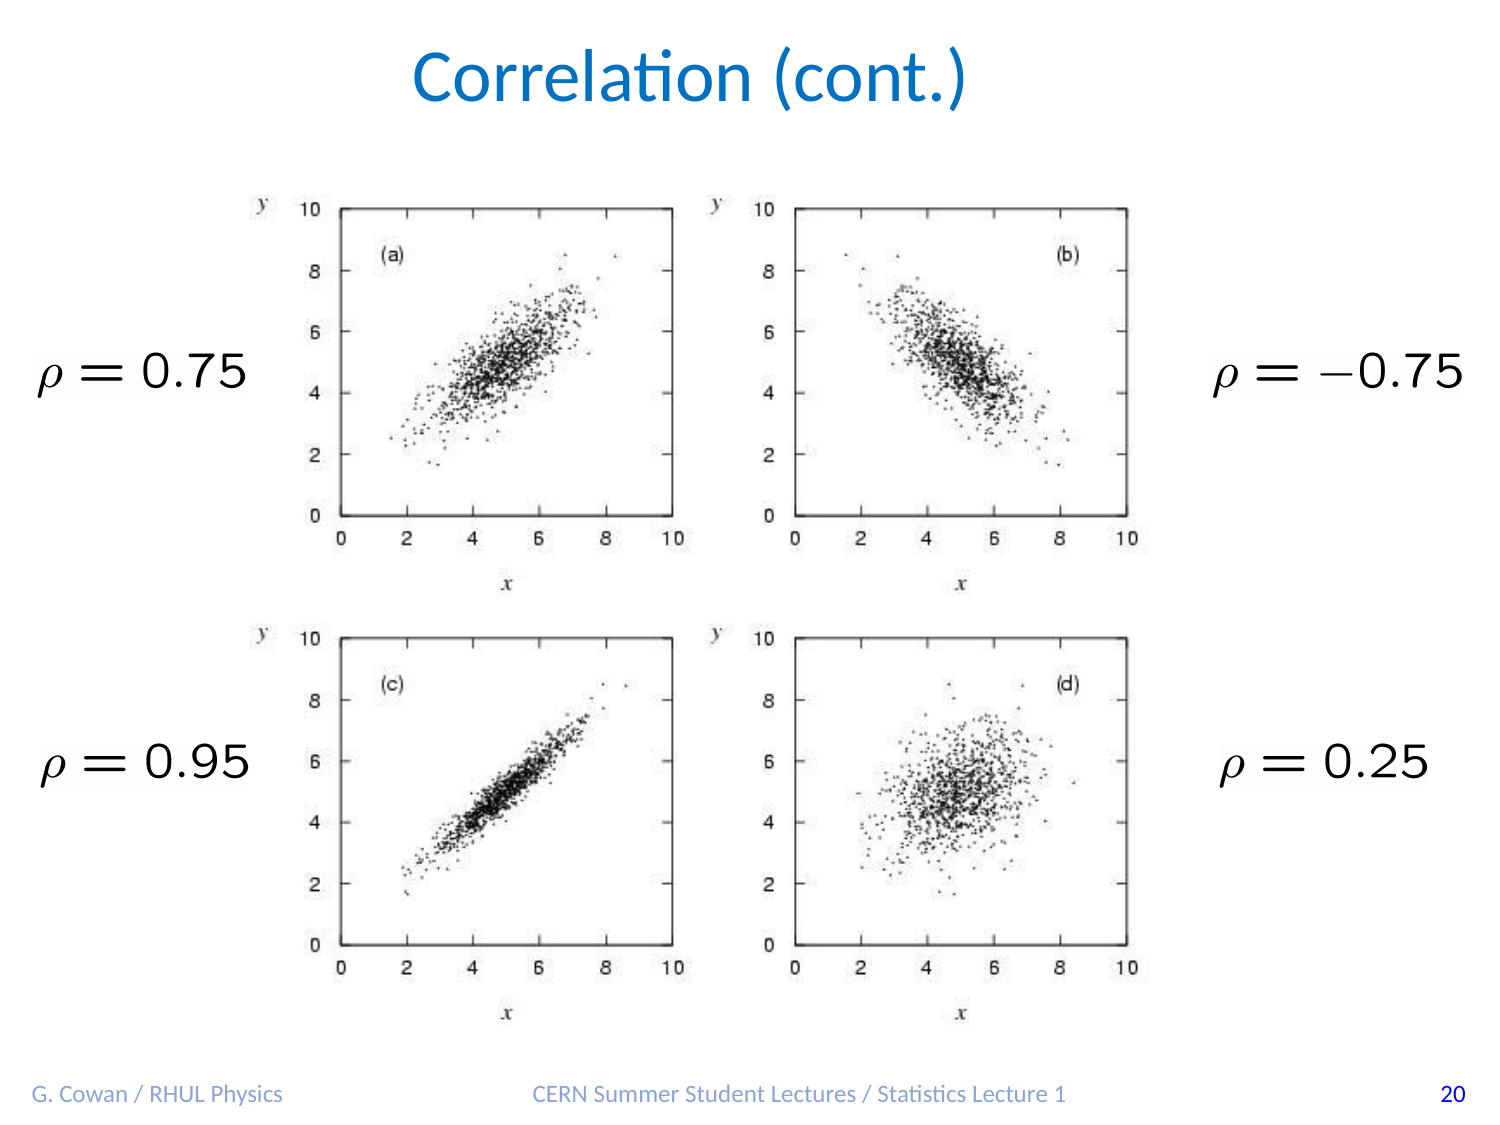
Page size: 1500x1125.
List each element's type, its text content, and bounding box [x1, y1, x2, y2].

slide_number G. Cowan / RHUL Physics [16, 1062, 338, 1123]
picture [1218, 742, 1429, 789]
picture [1213, 352, 1463, 398]
picture [40, 194, 1151, 1026]
text_box Correlation (cont.) [386, 18, 1013, 102]
footer CERN Summer Student Lectures / Statistics Lecture 1 [338, 1062, 1262, 1123]
slide_number 20 [1262, 1062, 1481, 1123]
picture [37, 352, 247, 398]
